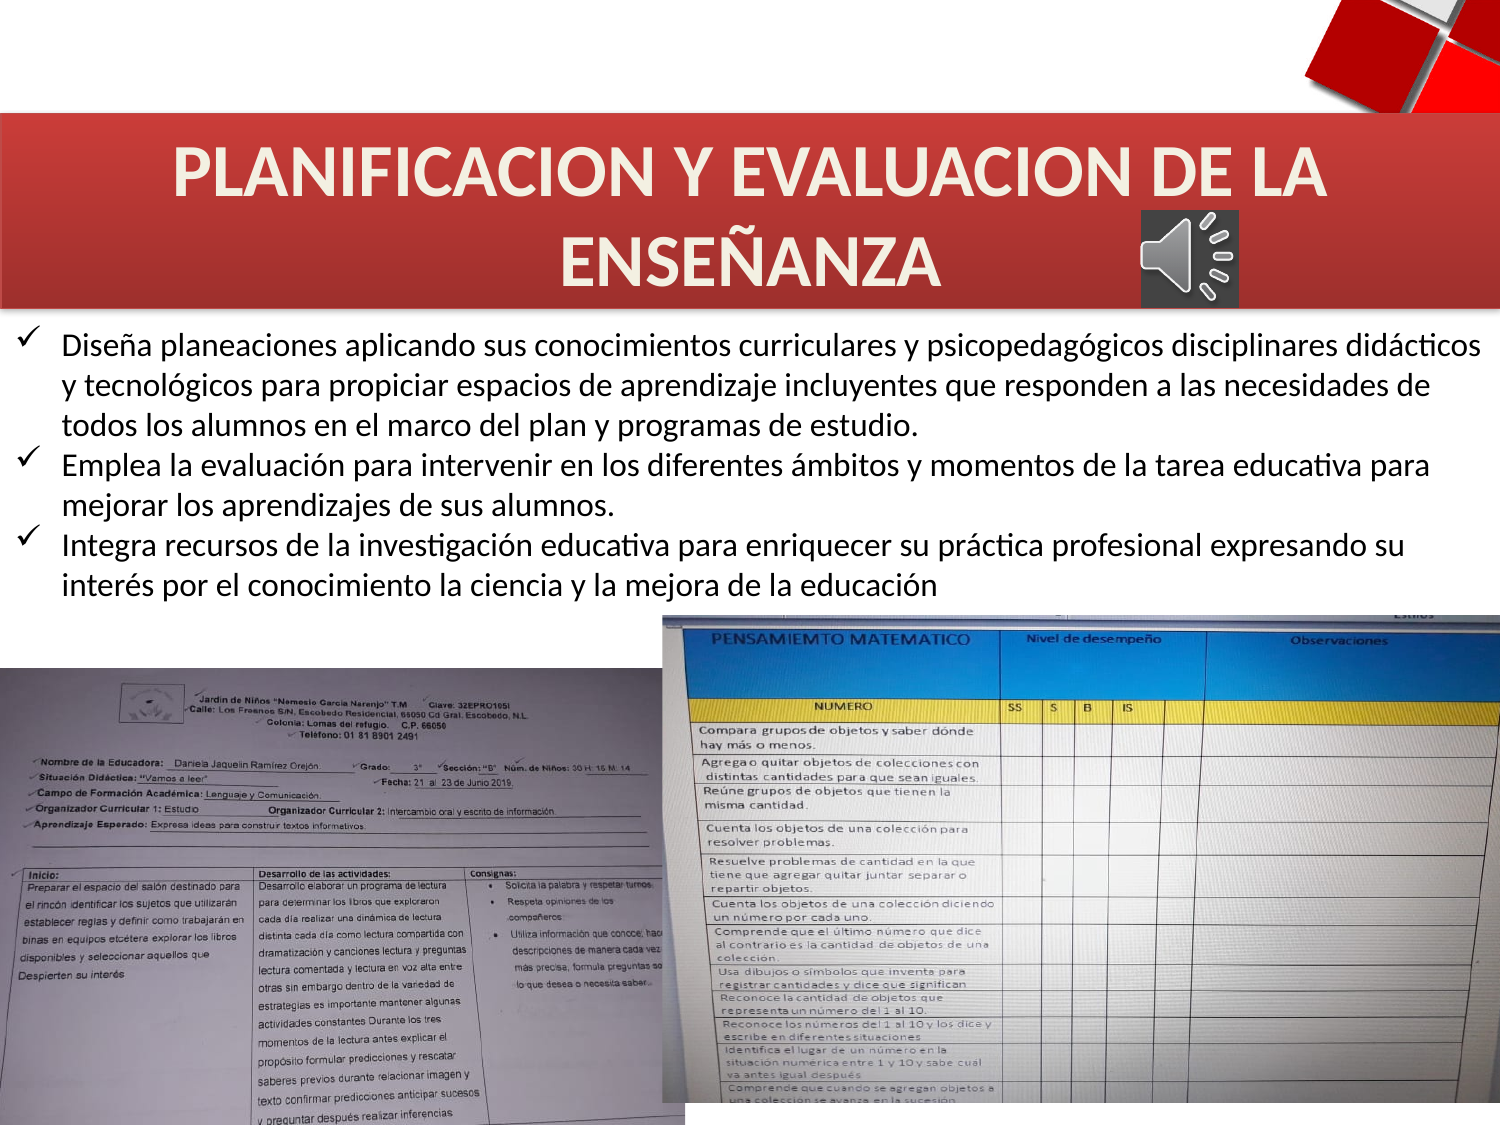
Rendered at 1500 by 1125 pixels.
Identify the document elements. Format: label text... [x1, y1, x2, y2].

picture [0, 208, 1500, 1125]
text_box PLANIFICACION Y EVALUACION DE LA ENSEÑANZA [0, 113, 1500, 309]
picture [0, 0, 1500, 113]
text_box Diseña planeaciones aplicando sus conocimientos curriculares y psicopedagógicos disciplinares didácticos y tecnológicos para propiciar espacios de aprendizaje incluyentes que responden a las necesidades de todos los alumnos en el marco del plan y programas de estudio. Emplea la evaluación para intervenir en los diferentes ámbitos y momentos de la tarea educativa para mejorar los aprendizajes de sus alumnos. Integra recursos de la investigación educativa para enriquecer su práctica profesional expresando su interés por el conocimiento la ciencia y la mejora de la educación [0, 316, 1499, 611]
